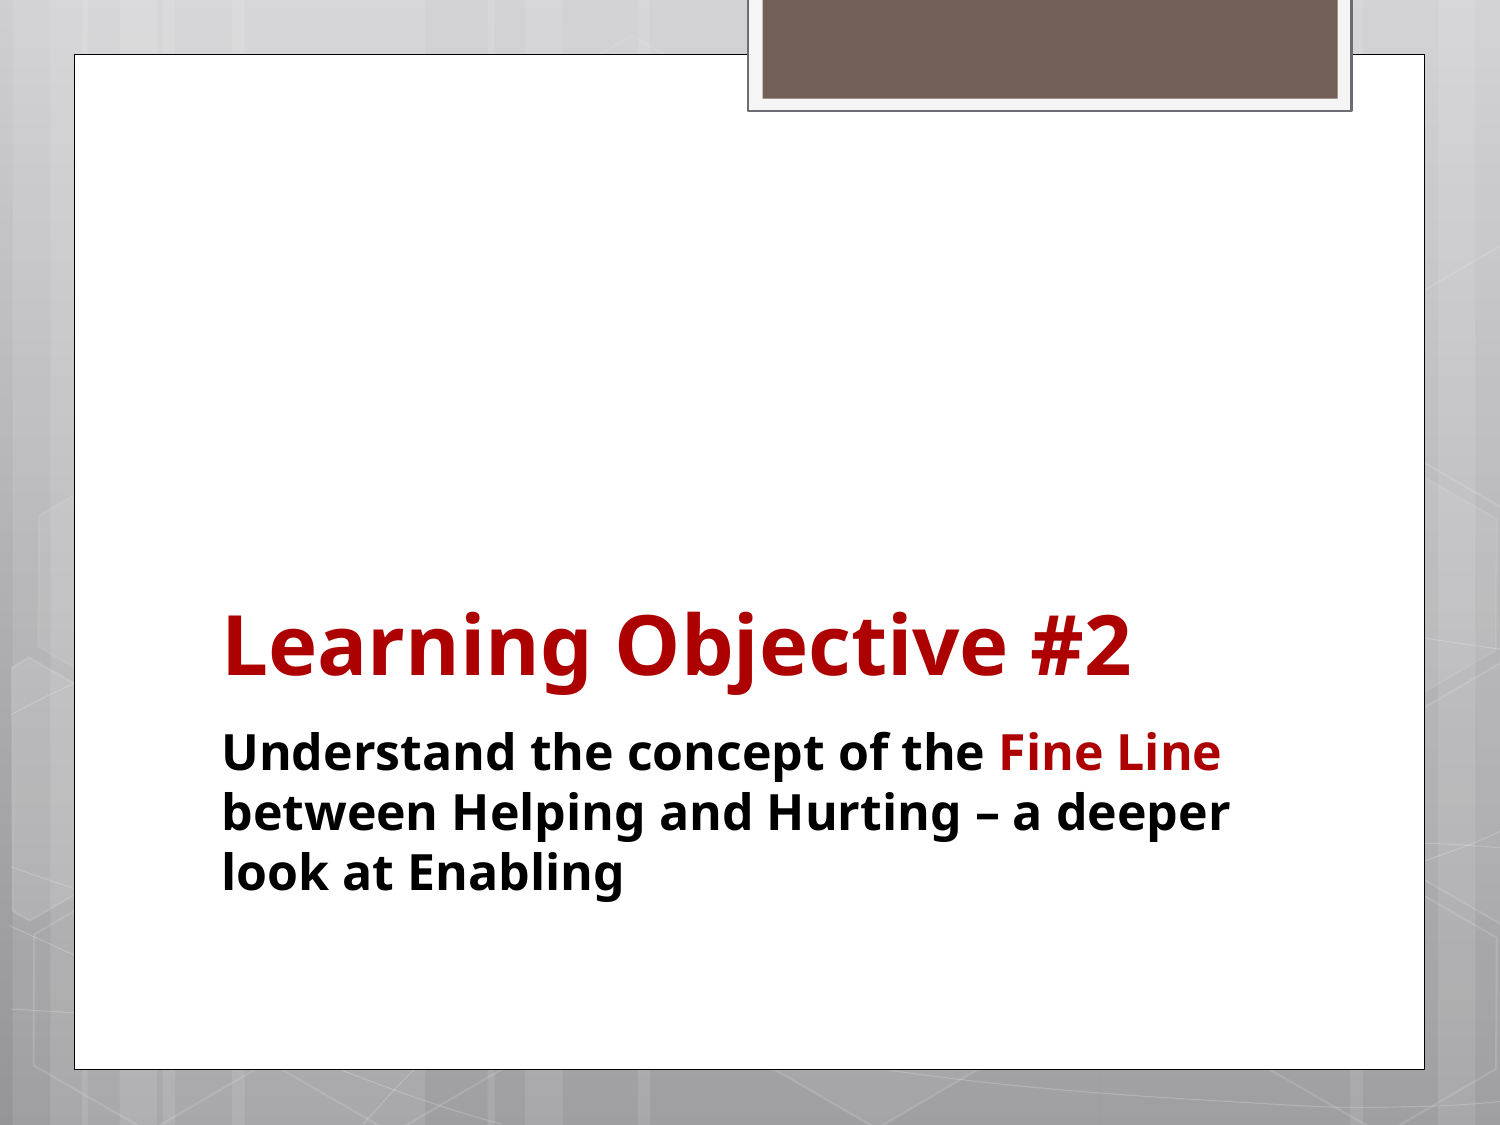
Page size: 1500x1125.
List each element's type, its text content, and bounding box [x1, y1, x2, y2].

title Learning Objective #2 [206, 475, 1296, 700]
list Understand the concept of the Fine Line between Helping and Hurting – a deeper look at Enabling [206, 712, 1296, 950]
